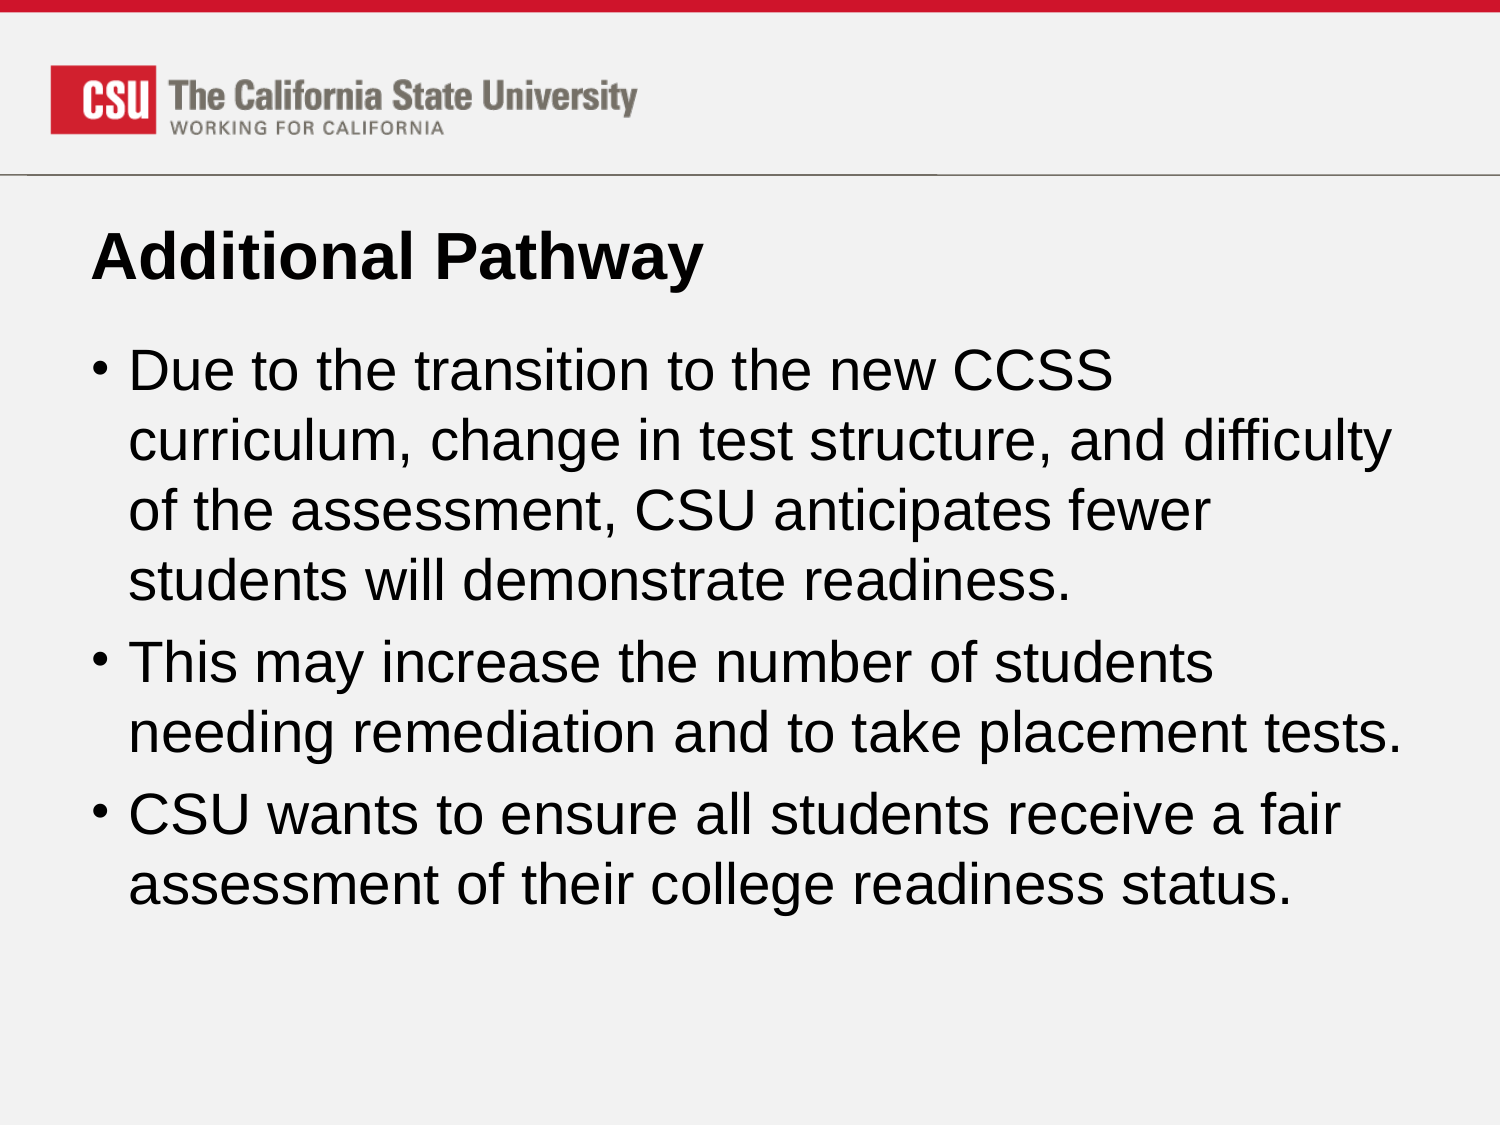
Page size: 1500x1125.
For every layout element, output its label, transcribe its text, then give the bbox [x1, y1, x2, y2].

picture [50, 65, 638, 135]
title Additional Pathway [75, 187, 1425, 300]
list Due to the transition to the new CCSS curriculum, change in test structure, and difficulty of the assessment, CSU anticipates fewer students will demonstrate readiness. This may increase the number of students needing remediation and to take placement tests. CSU wants to ensure all students receive a fair assessment of their college readiness status. [75, 324, 1425, 1075]
